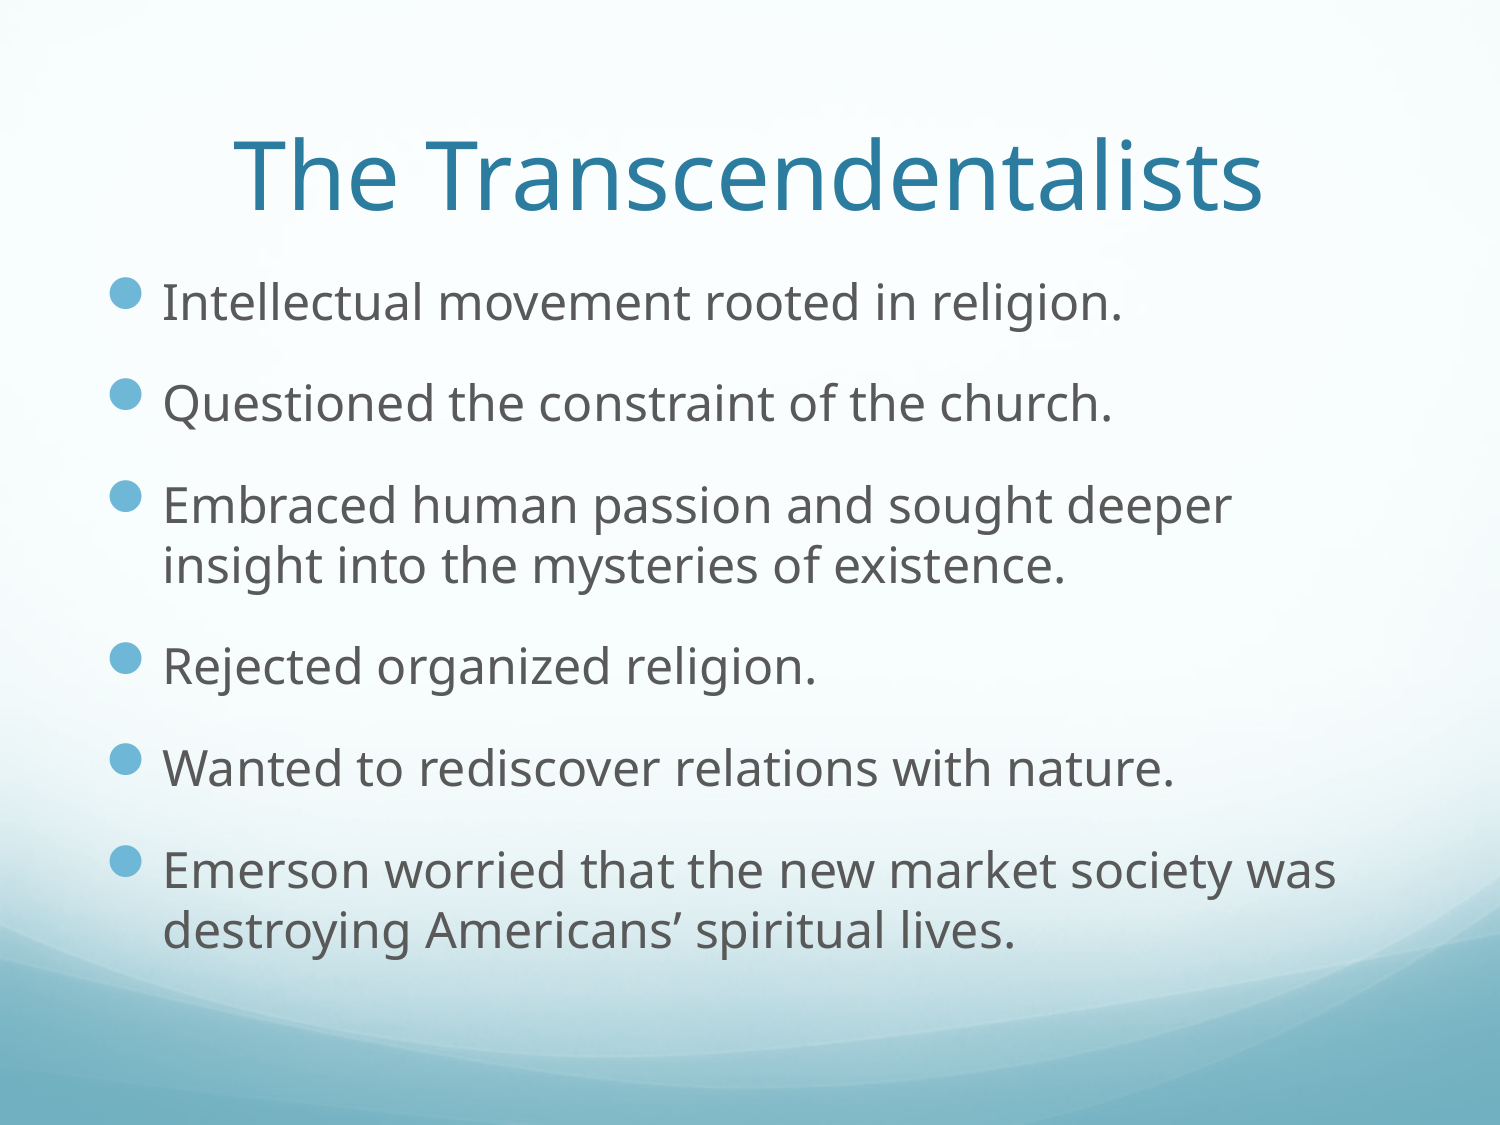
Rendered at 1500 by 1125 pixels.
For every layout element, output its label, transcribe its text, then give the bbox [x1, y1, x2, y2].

title The Transcendentalists [90, 17, 1410, 237]
list Intellectual movement rooted in religion. Questioned the constraint of the church. Embraced human passion and sought deeper insight into the mysteries of existence. Rejected organized religion. Wanted to rediscover relations with nature. Emerson worried that the new market society was destroying Americans’ spiritual lives. [90, 262, 1410, 975]
